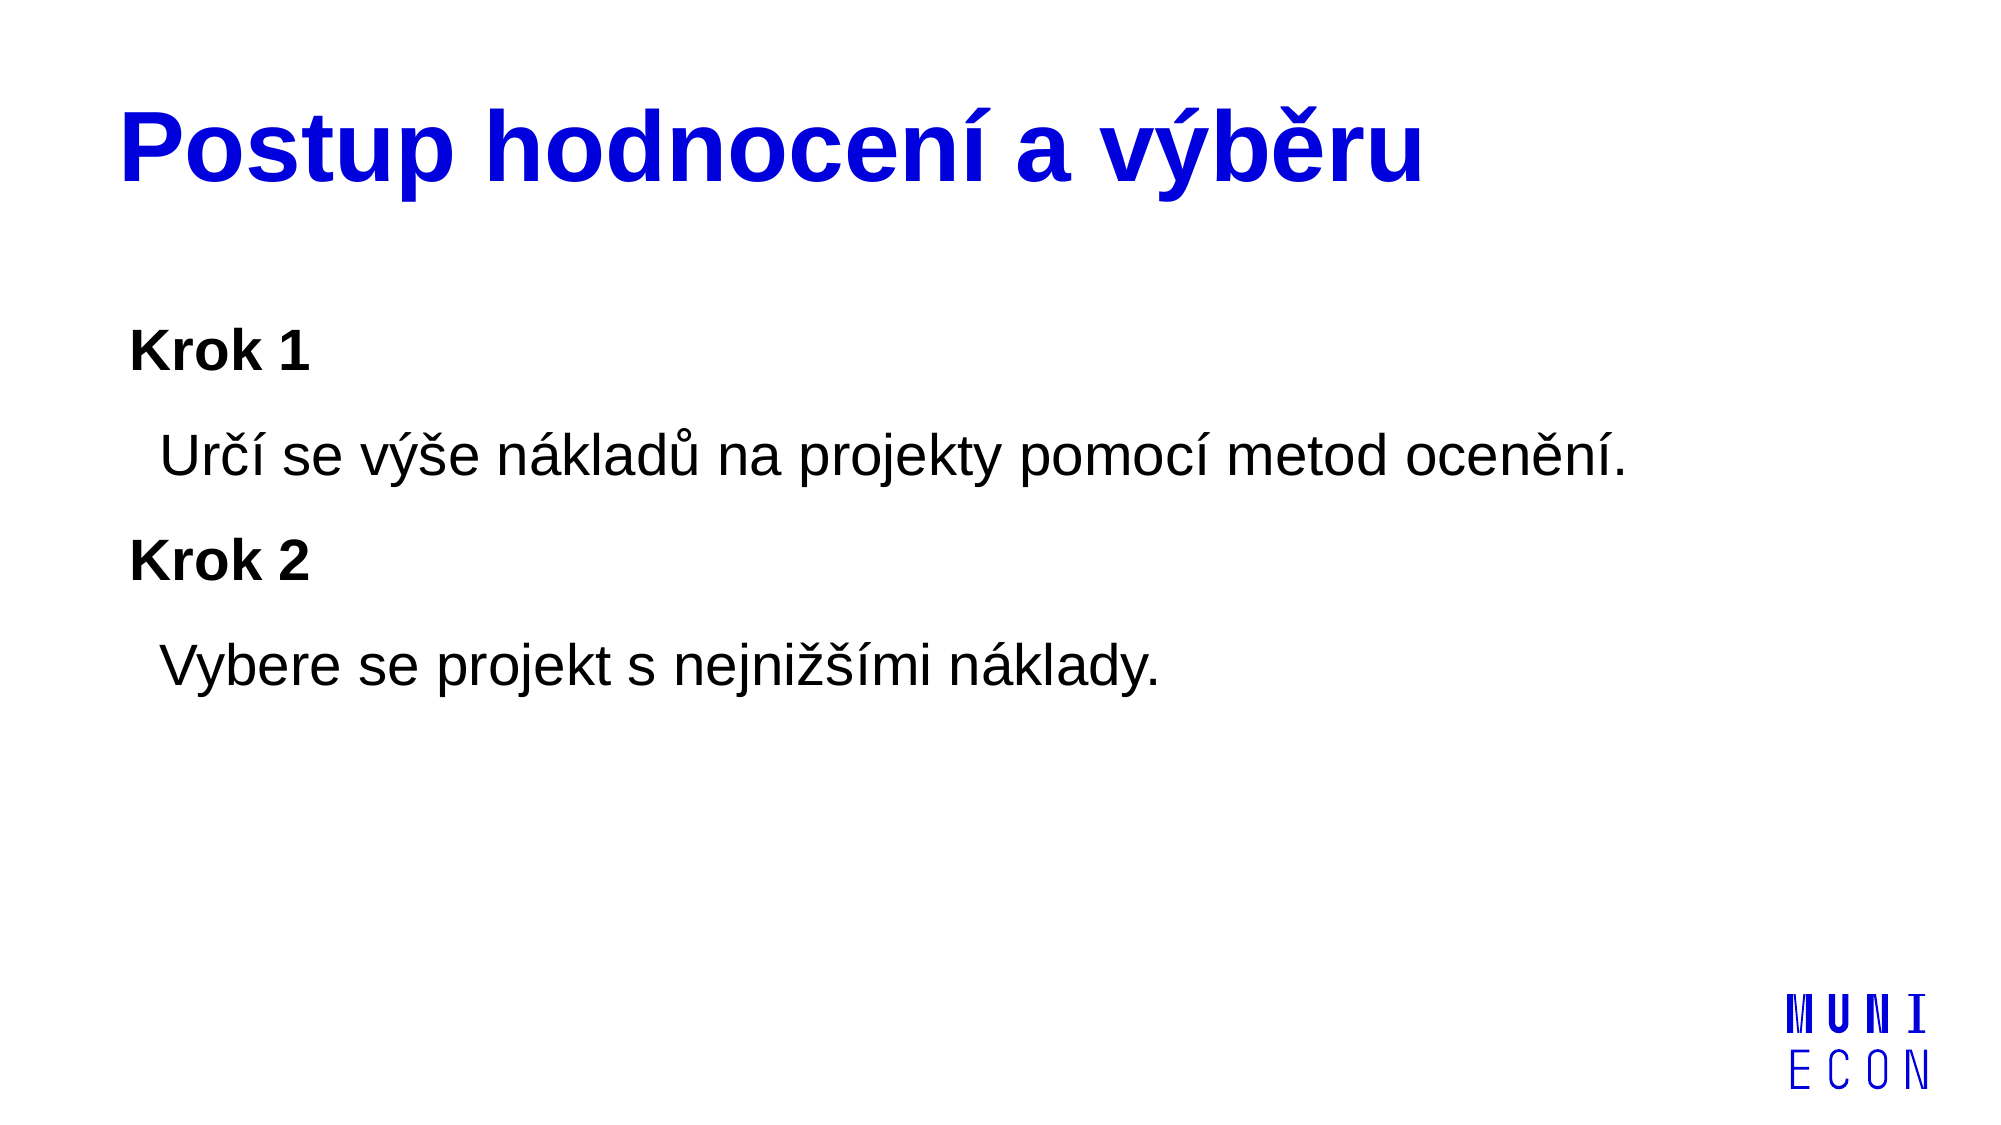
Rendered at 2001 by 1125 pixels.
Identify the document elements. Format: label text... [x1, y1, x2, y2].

title Postup hodnocení a výběru [118, 118, 1883, 193]
list Krok 1 Určí se výše nákladů na projekty pomocí metod ocenění. Krok 2 Vybere se projekt s nejnižšími náklady. [118, 277, 1883, 957]
